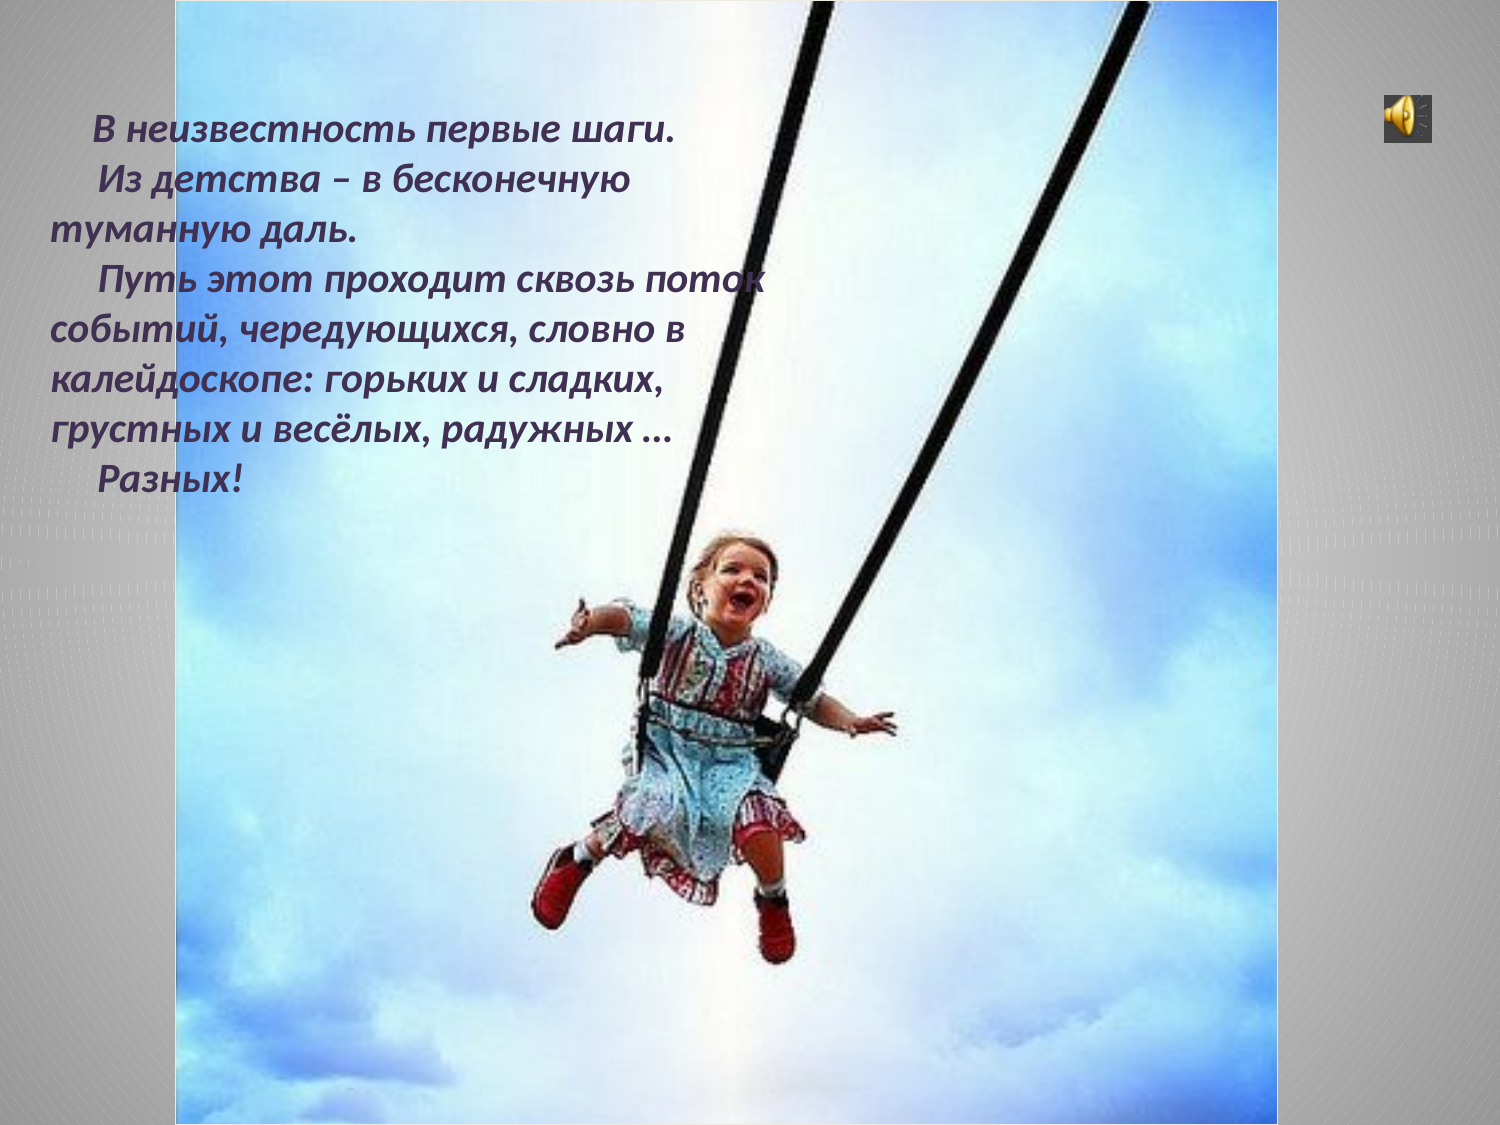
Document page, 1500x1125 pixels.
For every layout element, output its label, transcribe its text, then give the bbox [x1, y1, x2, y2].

picture [1382, 93, 1434, 144]
text_box В неизвестность первые шаги. Из детства – в бесконечную туманную даль. Путь этот проходит сквозь поток событий, чередующихся, словно в калейдоскопе: горьких и сладких, грустных и весёлых, радужных … Разных! [35, 93, 170, 509]
picture [175, 0, 1278, 1125]
